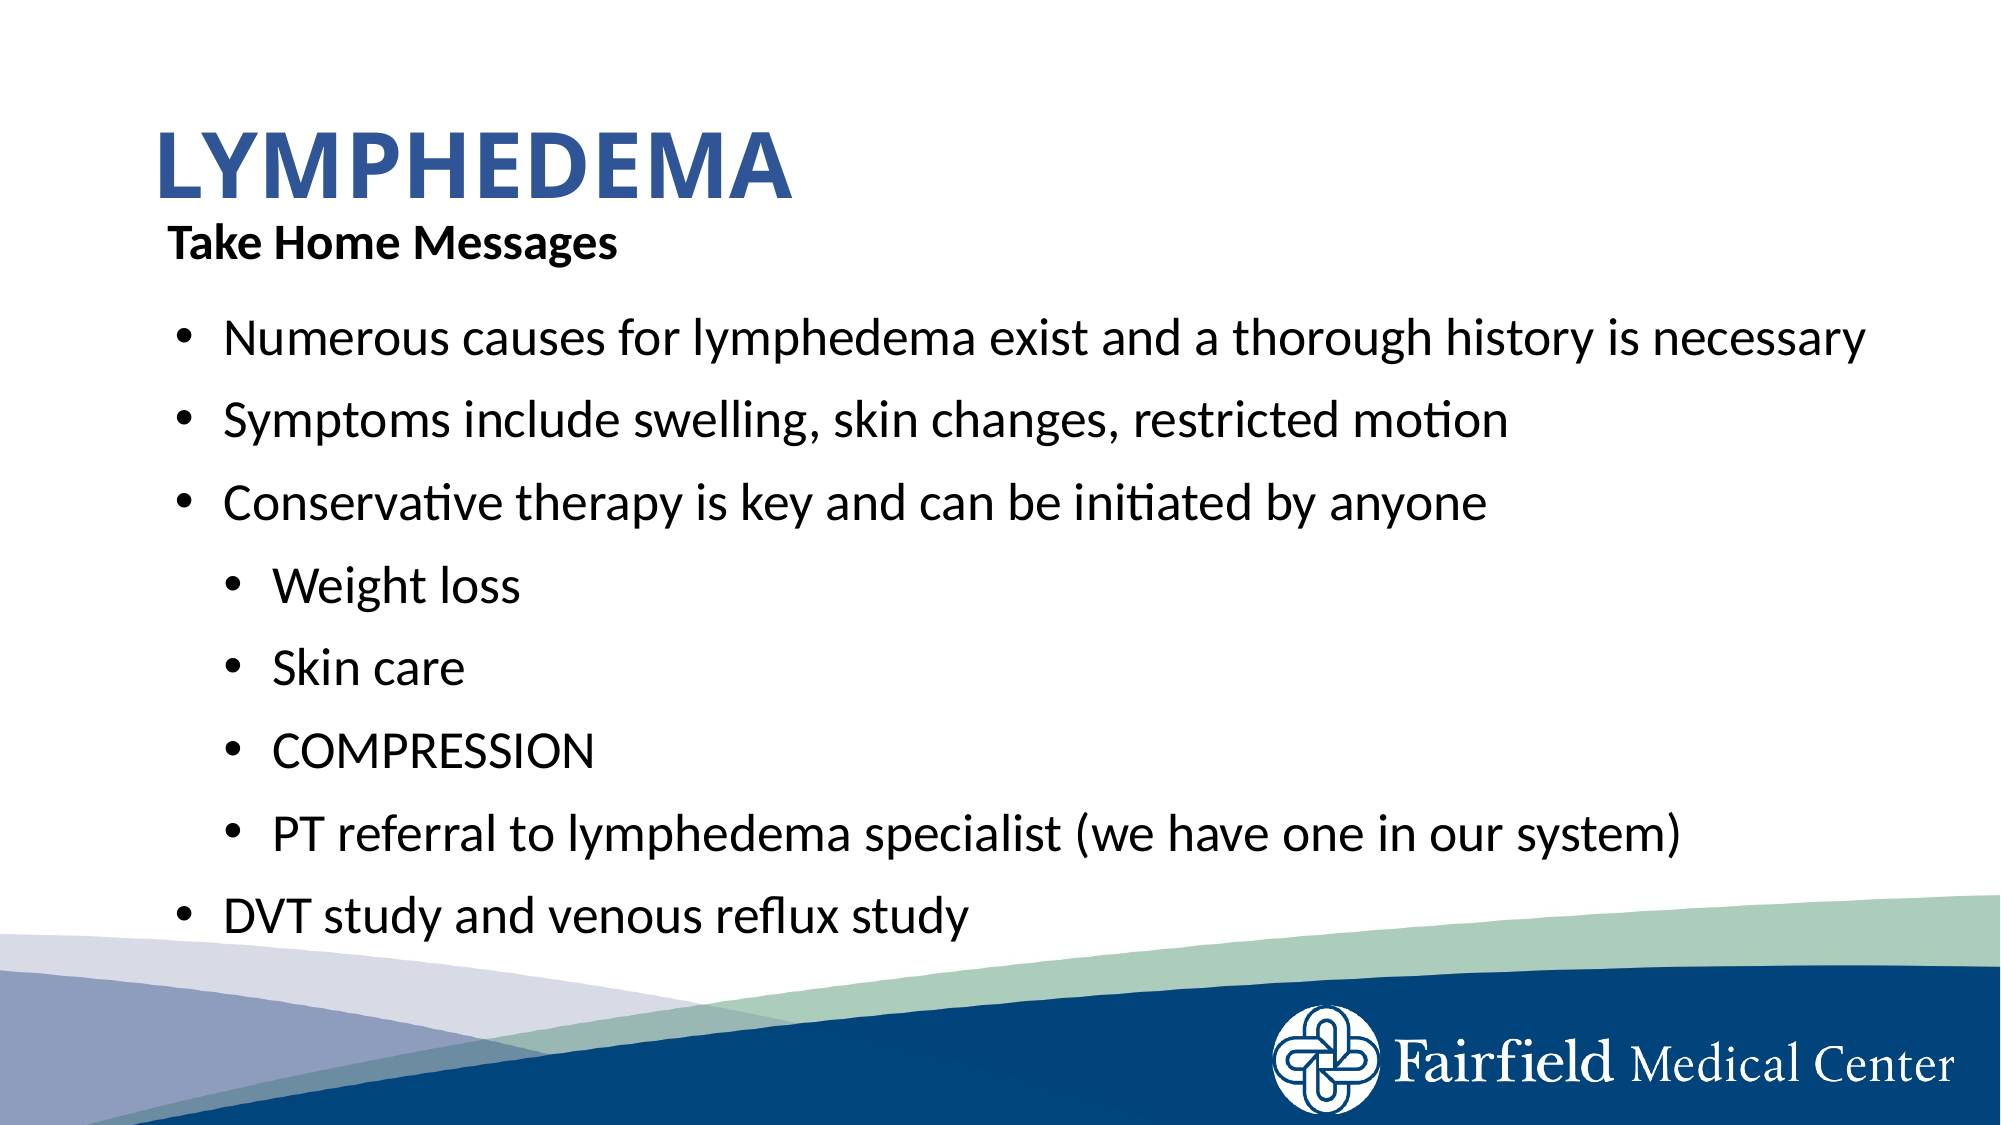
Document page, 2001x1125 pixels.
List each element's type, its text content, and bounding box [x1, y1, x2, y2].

title LYMPHEDEMA [137, 59, 1863, 278]
picture [0, 434, 2001, 1125]
list Take Home Messages [159, 200, 1962, 278]
list Numerous causes for lymphedema exist and a thorough history is necessary Symptoms include swelling, skin changes, restricted motion Conservative therapy is key and can be initiated by anyone Weight loss Skin care COMPRESSION PT referral to lymphedema specialist (we have one in our system) DVT study and venous reflux study [159, 301, 1885, 1016]
